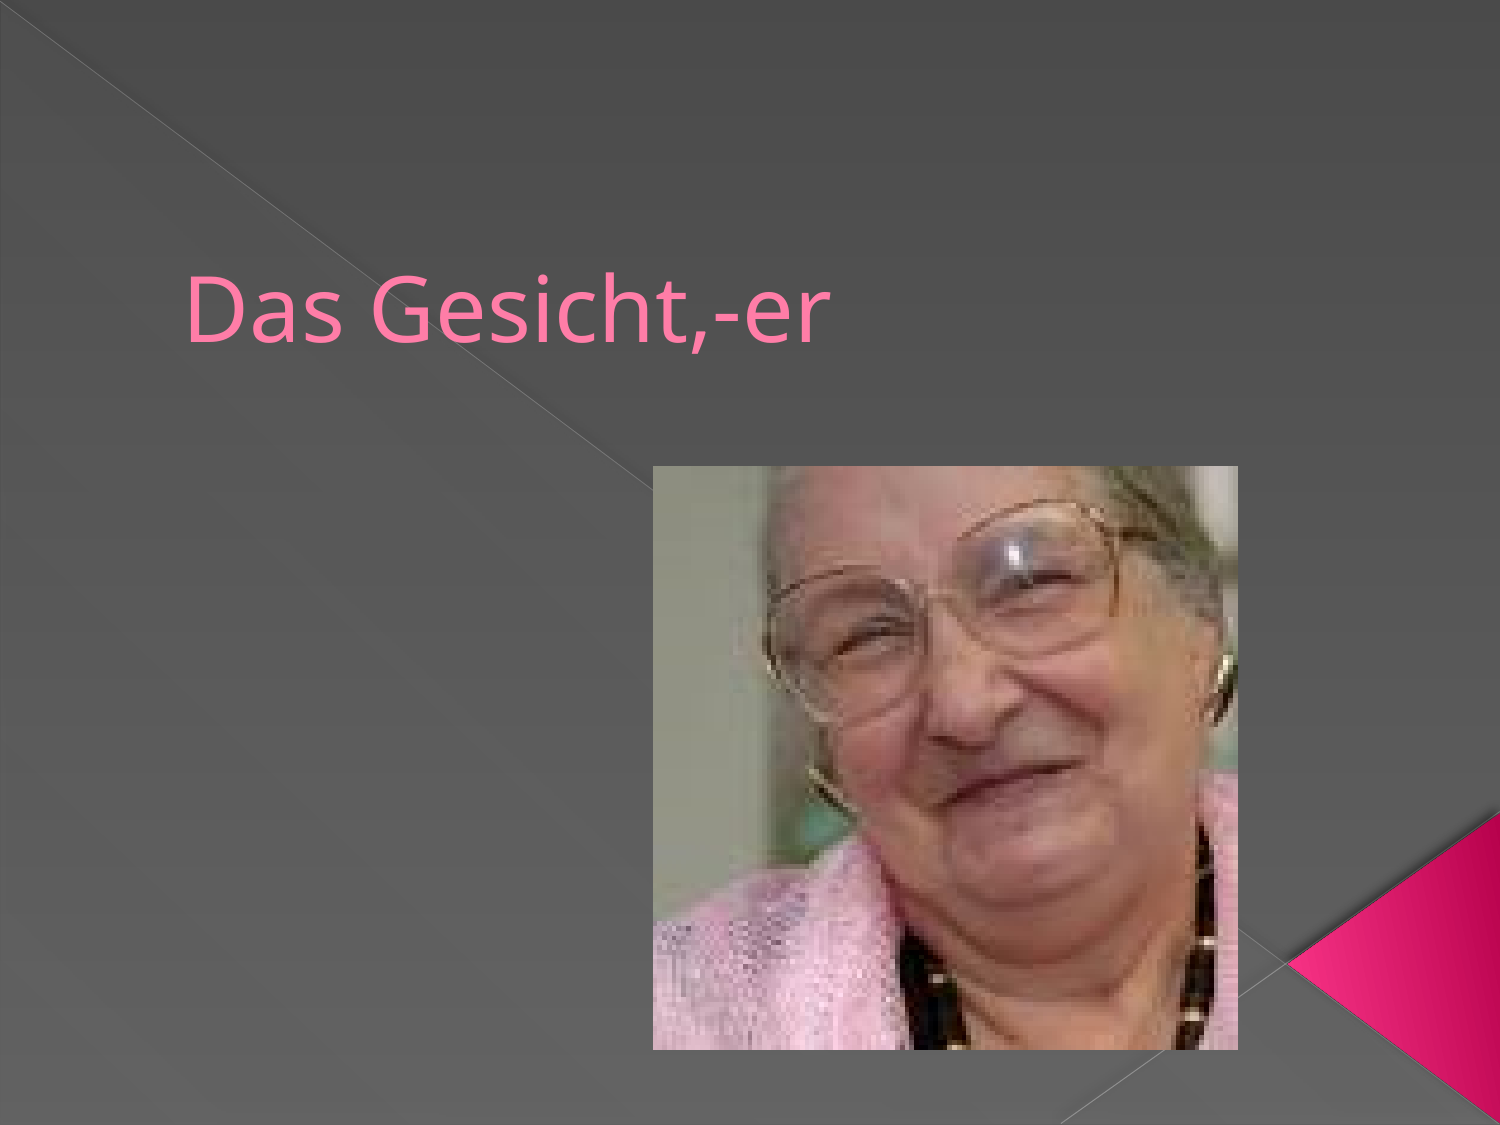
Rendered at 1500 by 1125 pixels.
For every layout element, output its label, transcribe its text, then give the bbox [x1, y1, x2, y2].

title Das Gesicht,-er [88, 127, 1412, 369]
picture [653, 466, 1238, 1051]
